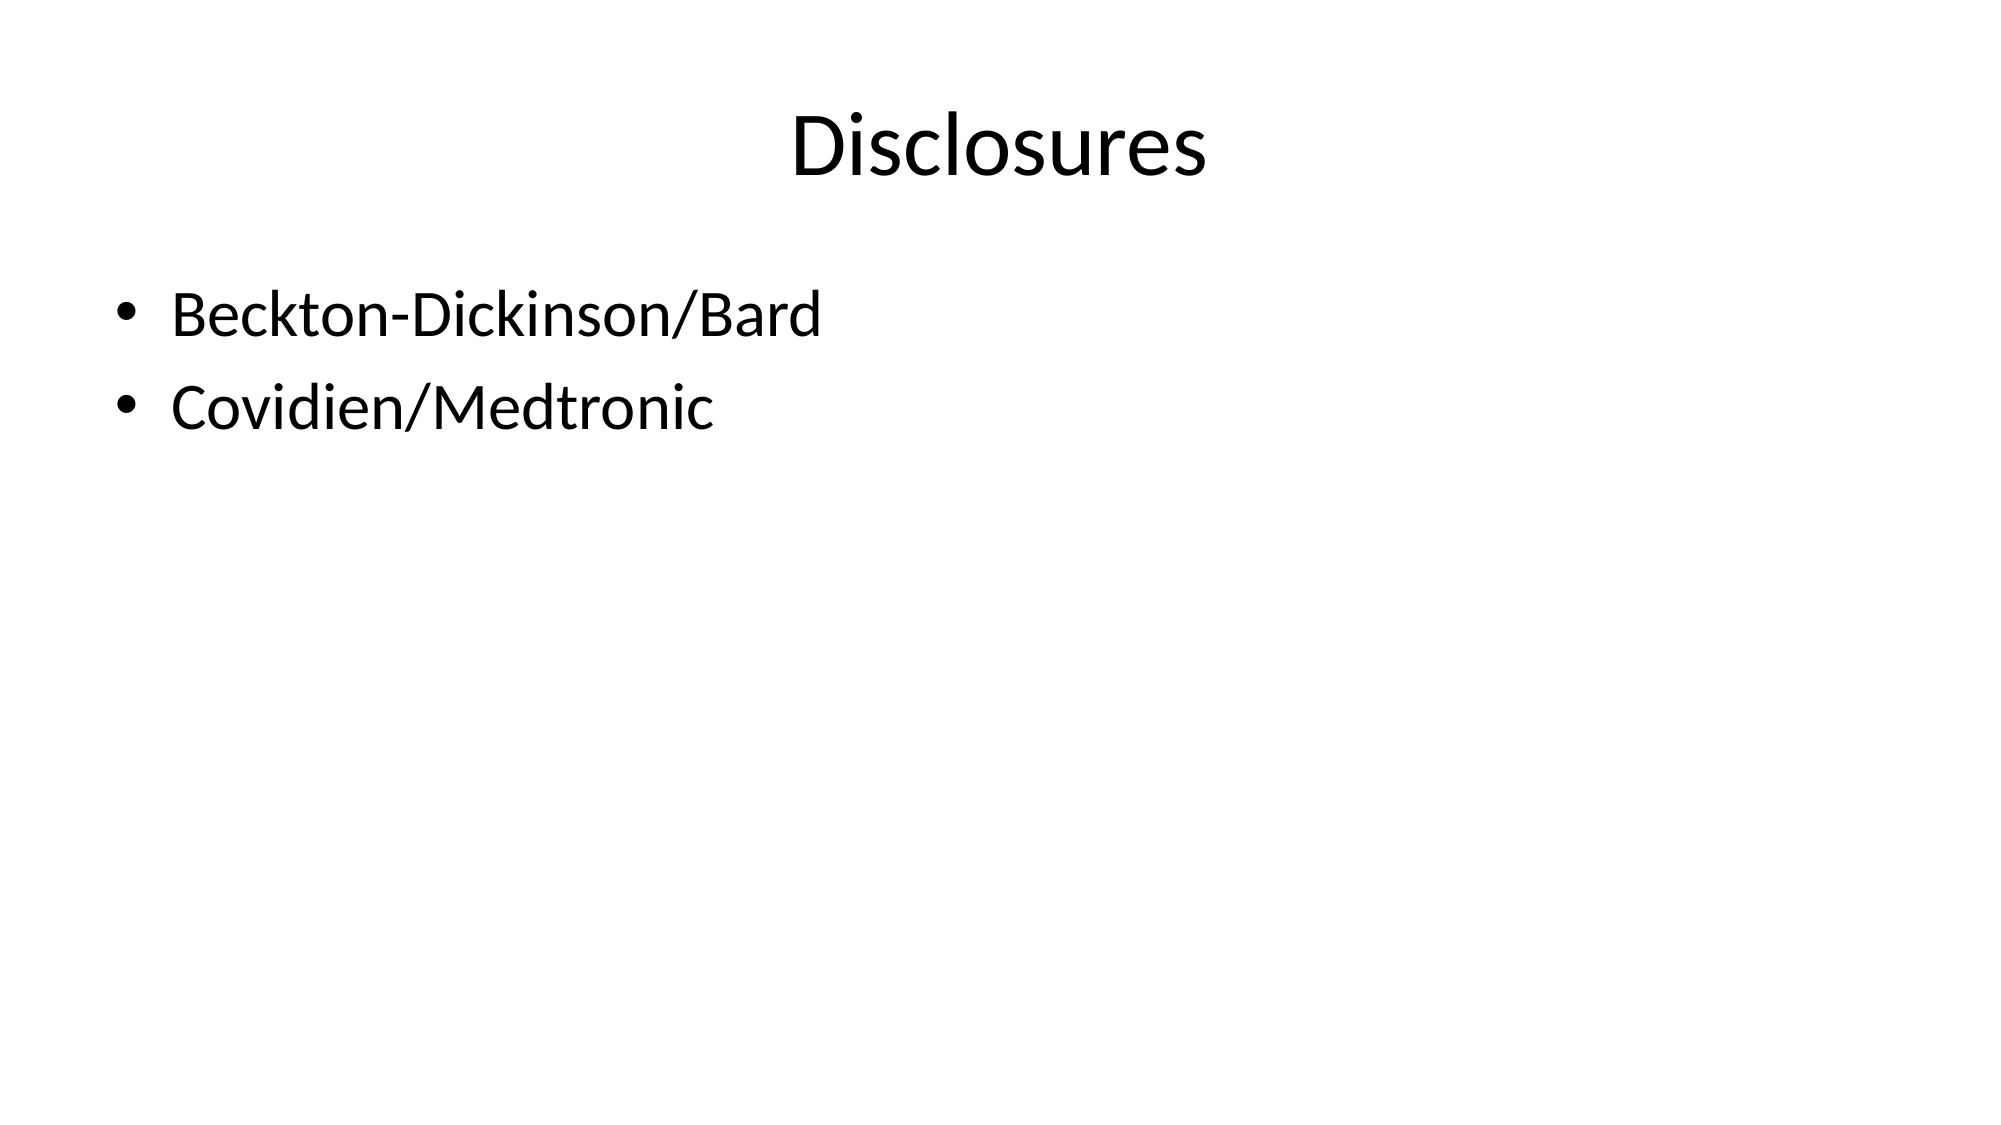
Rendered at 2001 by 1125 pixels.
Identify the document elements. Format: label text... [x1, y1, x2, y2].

title Disclosures [99, 45, 1900, 233]
list Beckton-Dickinson/Bard Covidien/Medtronic [99, 262, 1900, 1005]
